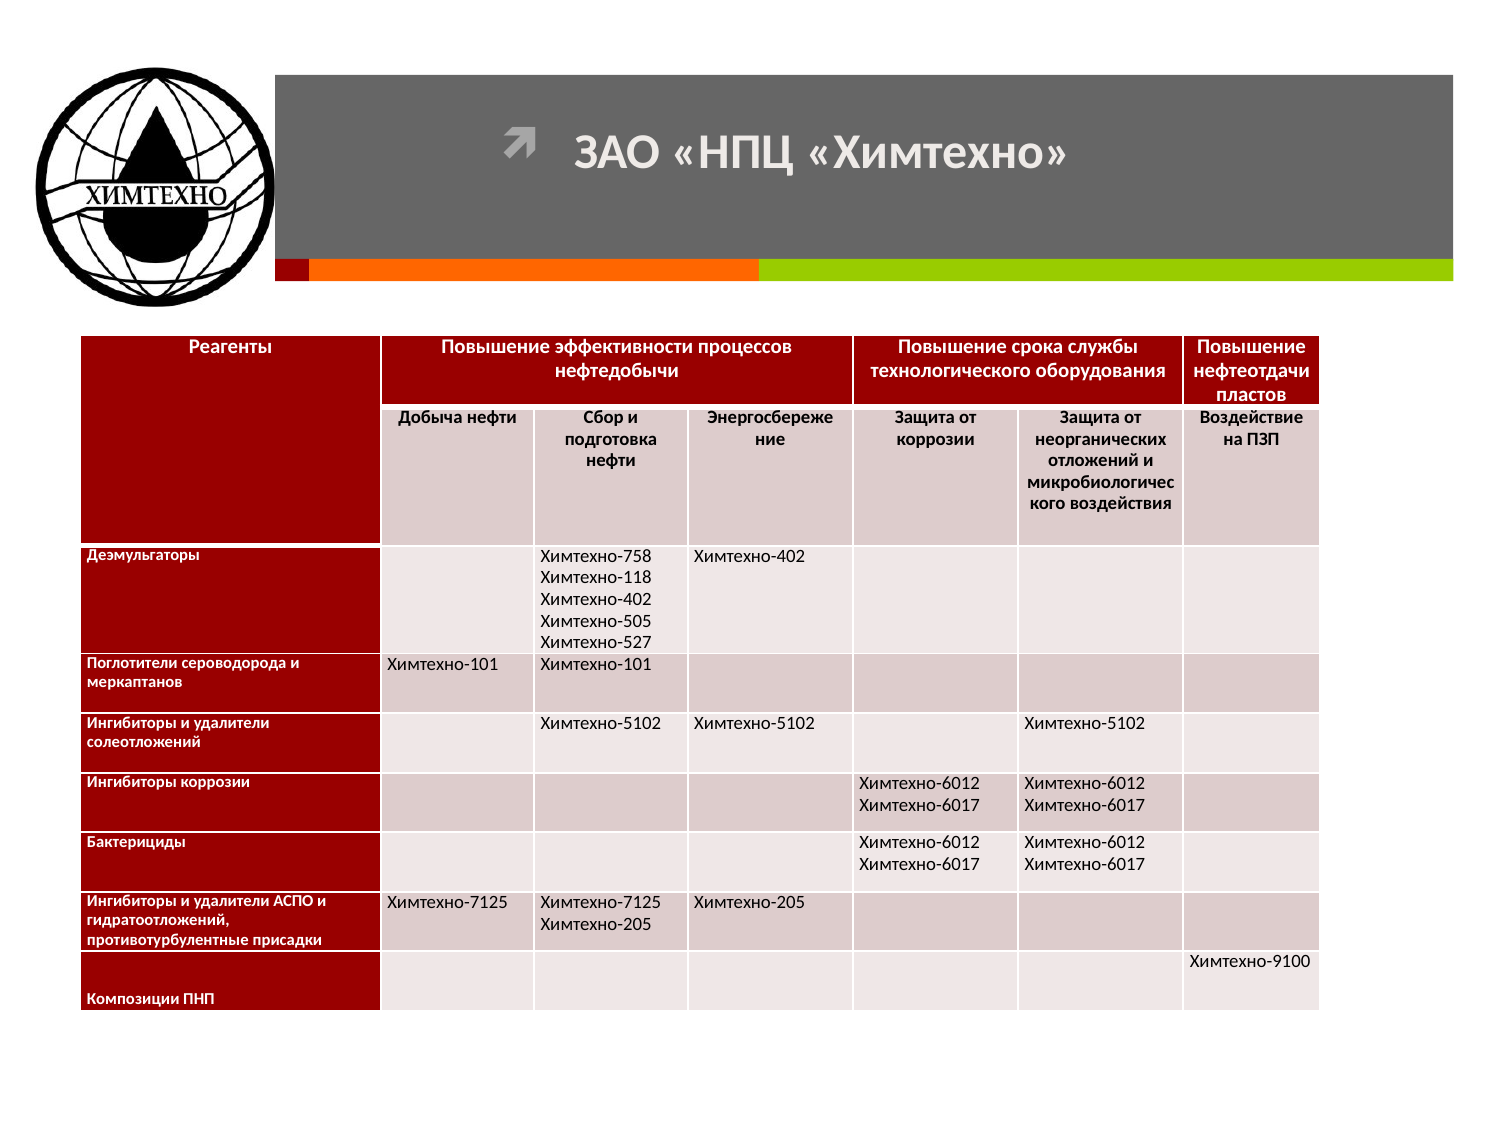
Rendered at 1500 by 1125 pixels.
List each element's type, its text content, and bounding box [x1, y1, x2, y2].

table_header Повышение эффективности процессов нефтедобычи [382, 336, 852, 404]
table_cell [382, 547, 533, 653]
table_cell [1019, 952, 1182, 1010]
table_cell [382, 714, 533, 772]
table_cell Сбор и подготовка нефти [535, 410, 687, 545]
table_cell [1019, 893, 1182, 950]
table_cell [535, 952, 687, 1010]
table_cell [854, 654, 1017, 712]
table_cell Химтехно-7125 [382, 893, 533, 950]
table_cell Добыча нефти [382, 410, 533, 545]
table_cell Химтехно-5102 [689, 714, 852, 772]
table_cell Химтехно-101 [382, 654, 533, 712]
table_cell Деэмульгаторы [81, 548, 380, 653]
table_cell Бактерициды [81, 833, 380, 891]
table_cell [689, 654, 852, 712]
table_cell Энергосбереже ние [689, 410, 852, 545]
table_cell [854, 893, 1017, 950]
table_header Повышение нефтеотдачи пластов [1184, 336, 1319, 404]
table_cell Химтехно-6012 Химтехно-6017 [854, 774, 1017, 831]
table_cell [382, 774, 533, 831]
table_cell Ингибиторы и удалители АСПО и гидратоотложений, противотурбулентные присадки [81, 893, 380, 950]
table_cell Химтехно-5102 [1019, 714, 1182, 772]
table_cell [689, 774, 852, 831]
table_cell [1184, 833, 1319, 891]
table_cell Ингибиторы и удалители солеотложений [81, 714, 380, 772]
table_cell [854, 952, 1017, 1010]
table_cell Химтехно-758 Химтехно-118 Химтехно-402 Химтехно-505 Химтехно-527 [535, 547, 687, 653]
table_cell [1184, 547, 1319, 653]
table_cell [689, 833, 852, 891]
table_cell [1019, 547, 1182, 653]
table_cell Химтехно-205 [689, 893, 852, 950]
table_cell Воздействие на ПЗП [1184, 410, 1319, 545]
table_cell [1184, 893, 1319, 950]
table_cell [854, 714, 1017, 772]
text_box ЗАО «НПЦ «Химтехно» [442, 111, 1130, 239]
table_cell Химтехно-7125 Химтехно-205 [535, 893, 687, 950]
table_cell Ингибиторы коррозии [81, 774, 380, 831]
table_cell [382, 833, 533, 891]
table_cell [1184, 774, 1319, 831]
table_cell Химтехно-6012 Химтехно-6017 [1019, 774, 1182, 831]
table_cell Химтехно-5102 [535, 714, 687, 772]
table_cell Химтехно-6012 Химтехно-6017 [1019, 833, 1182, 891]
table_cell [535, 833, 687, 891]
table_cell Химтехно-402 [689, 547, 852, 653]
table_cell [1019, 654, 1182, 712]
table_cell [382, 952, 533, 1010]
table_header Повышение срока службы технологического оборудования [854, 336, 1182, 404]
table_cell Защита от коррозии [854, 410, 1017, 545]
table_cell [854, 547, 1017, 653]
table_header Реагенты [81, 336, 380, 543]
table_cell Поглотители сероводорода и меркаптанов [81, 654, 380, 712]
table_cell [689, 952, 852, 1010]
table_cell Защита от неорганических отложений и микробиологичес кого воздействия [1019, 410, 1182, 545]
table_cell Химтехно-6012 Химтехно-6017 [854, 833, 1017, 891]
table_cell [1184, 654, 1319, 712]
table_cell Химтехно-9100 [1184, 952, 1319, 1010]
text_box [30, 67, 275, 308]
table_cell Химтехно-101 [535, 654, 687, 712]
table_cell Композиции ПНП [81, 952, 380, 1010]
table_cell [535, 774, 687, 831]
table_cell [1184, 714, 1319, 772]
